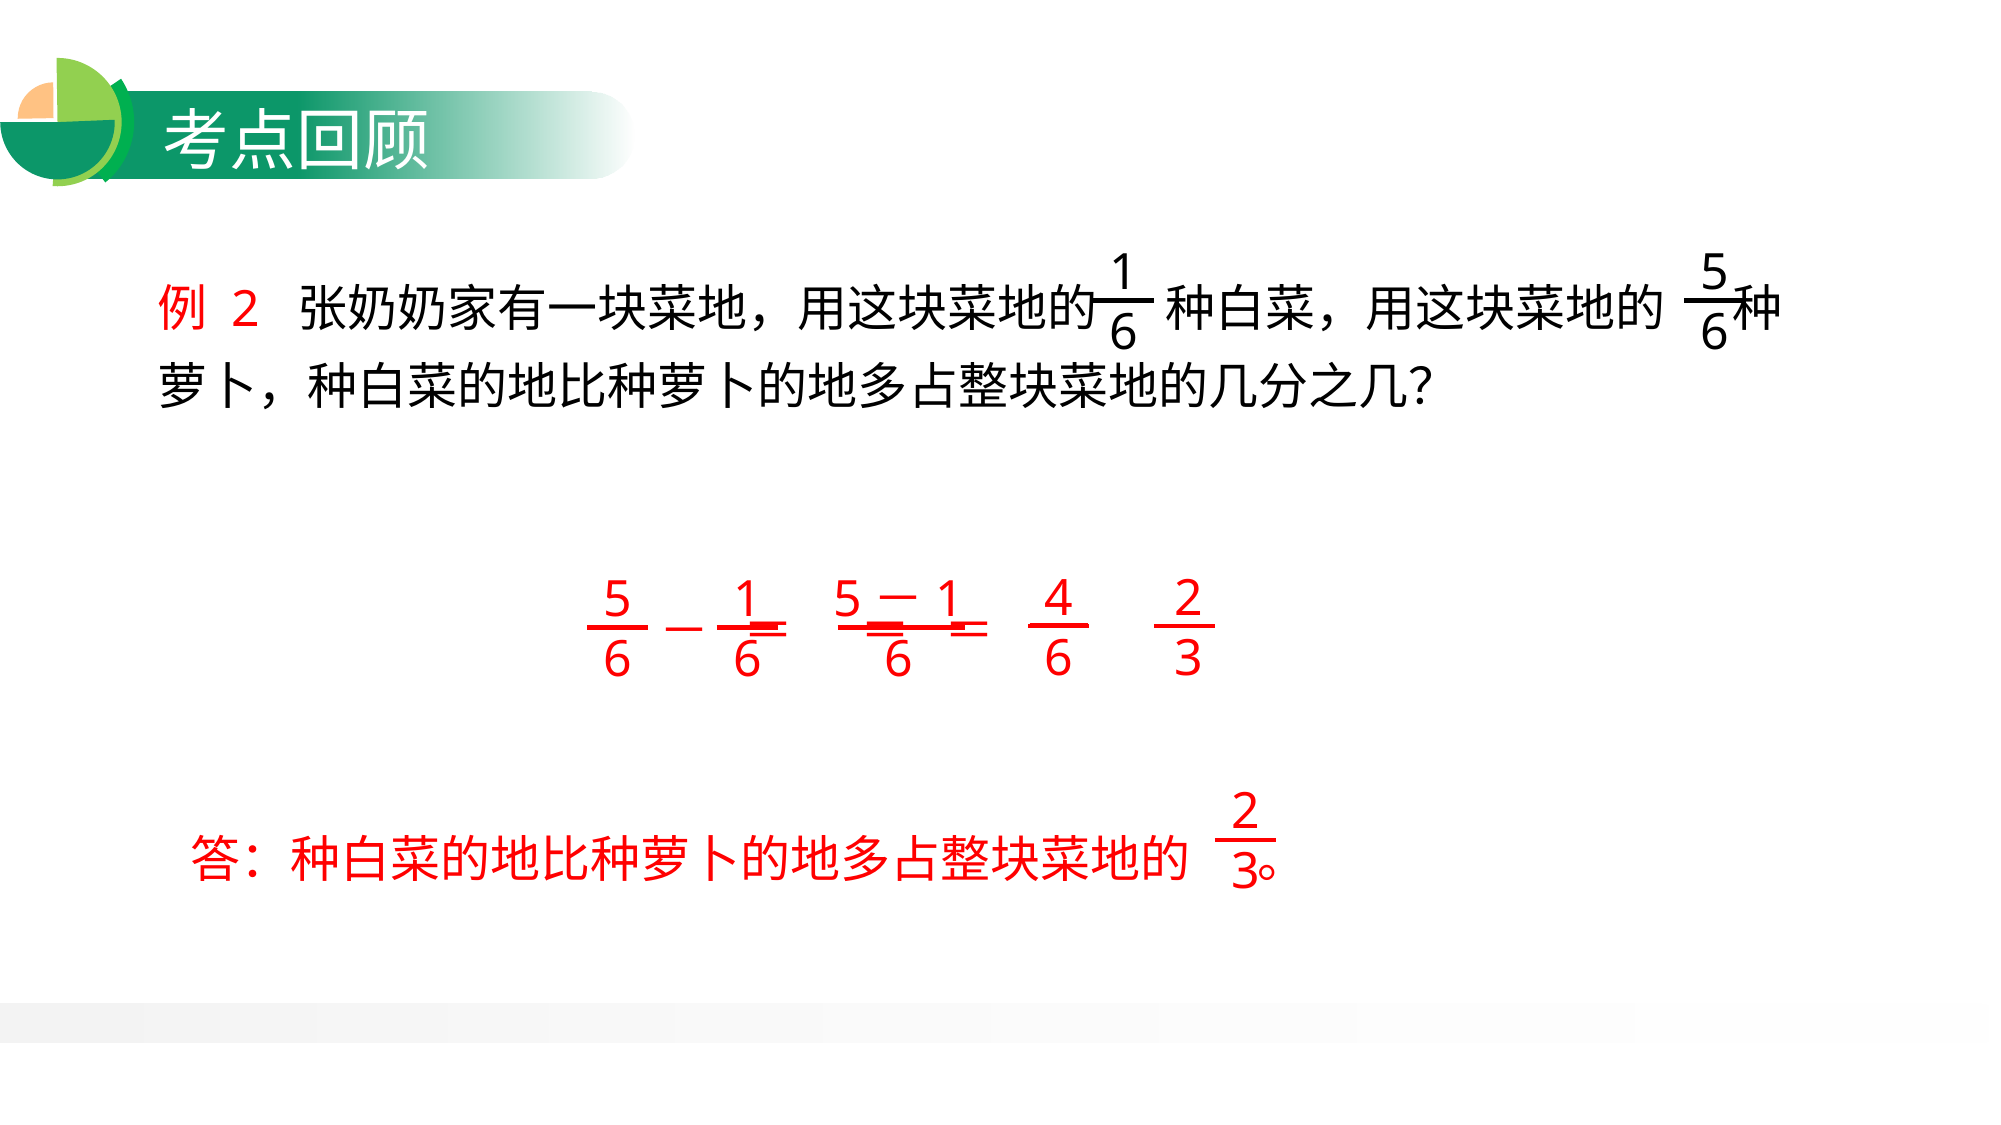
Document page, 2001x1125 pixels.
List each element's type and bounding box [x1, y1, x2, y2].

text_box [142, 232, 1829, 419]
text_box [175, 558, 1873, 908]
